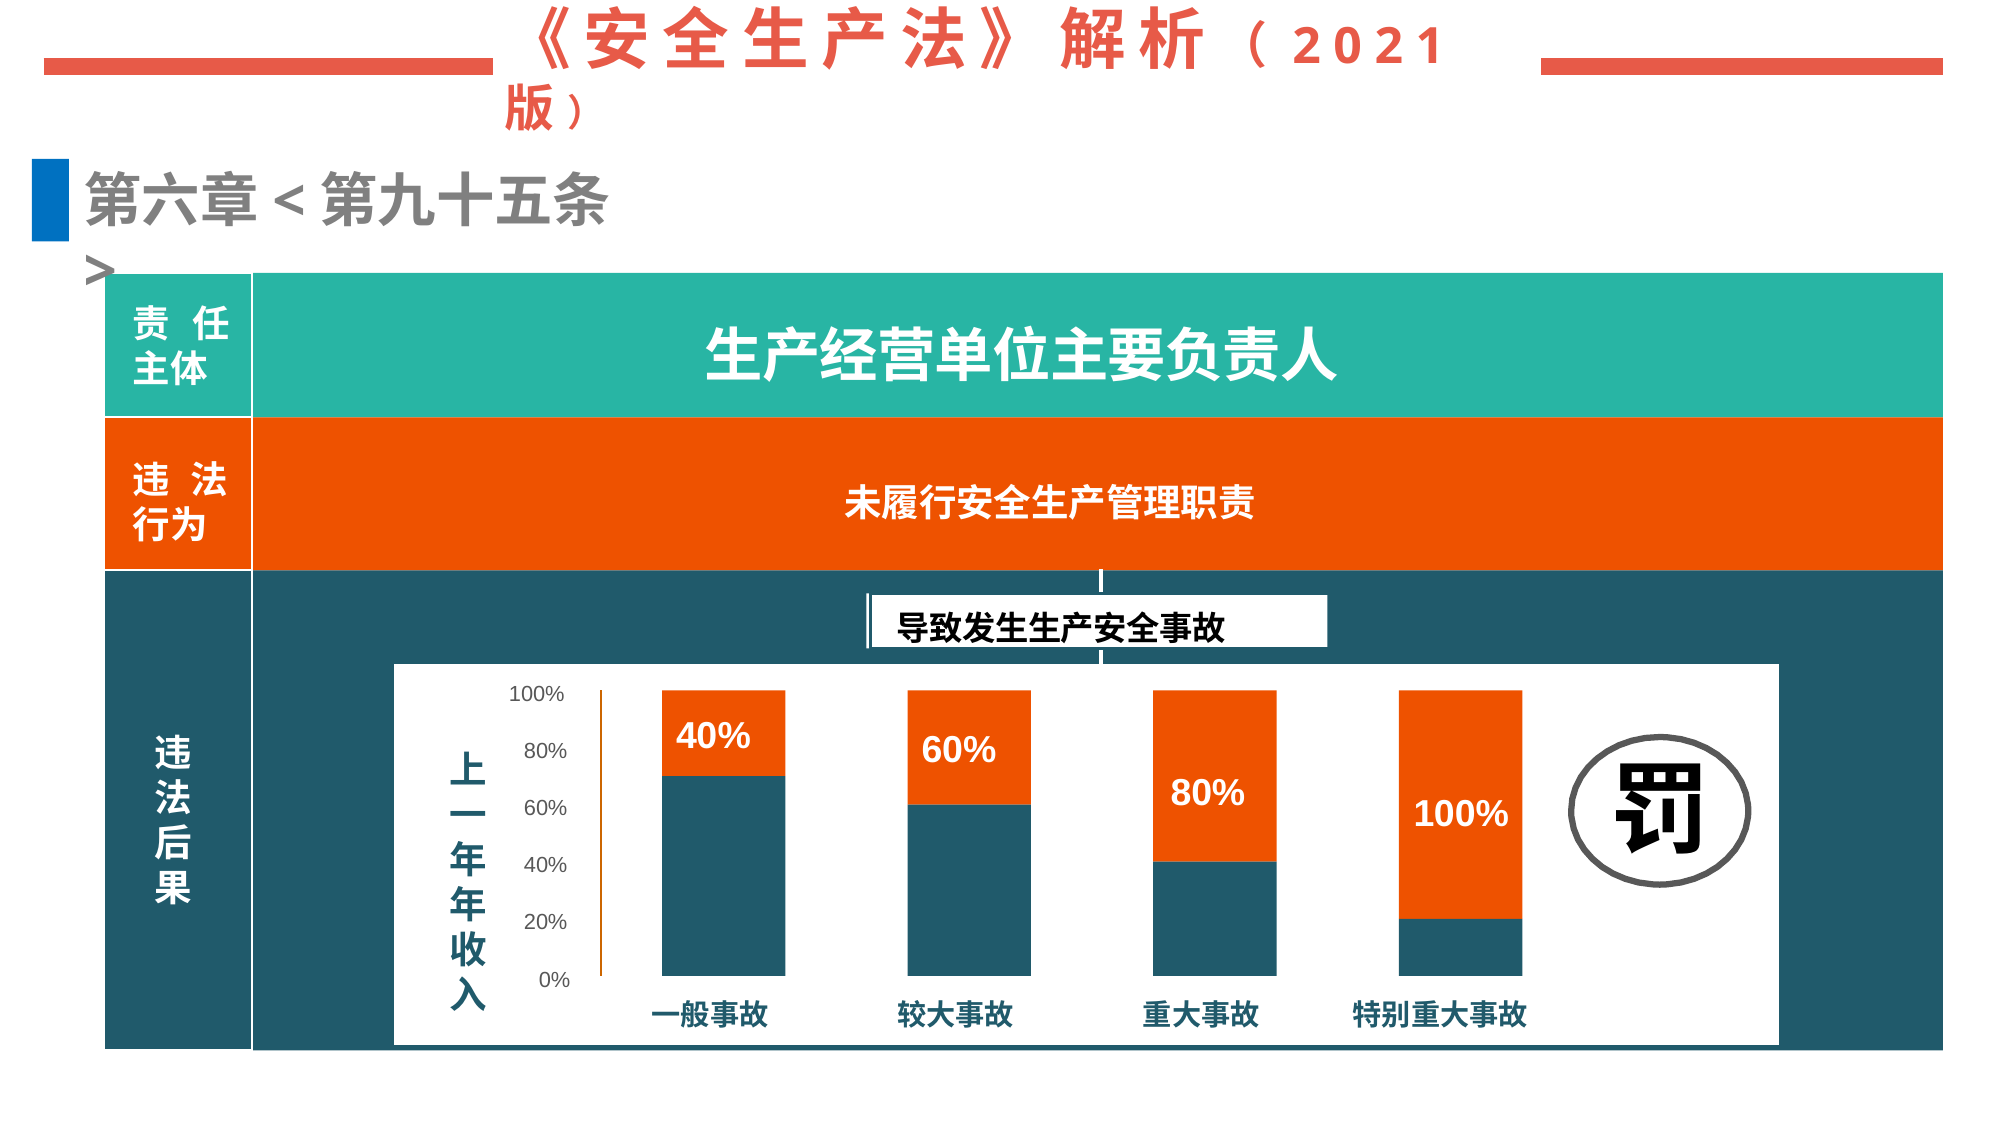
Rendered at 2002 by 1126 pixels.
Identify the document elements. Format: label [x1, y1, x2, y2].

text_box [102, 271, 1944, 1052]
text_box [31, 155, 673, 242]
